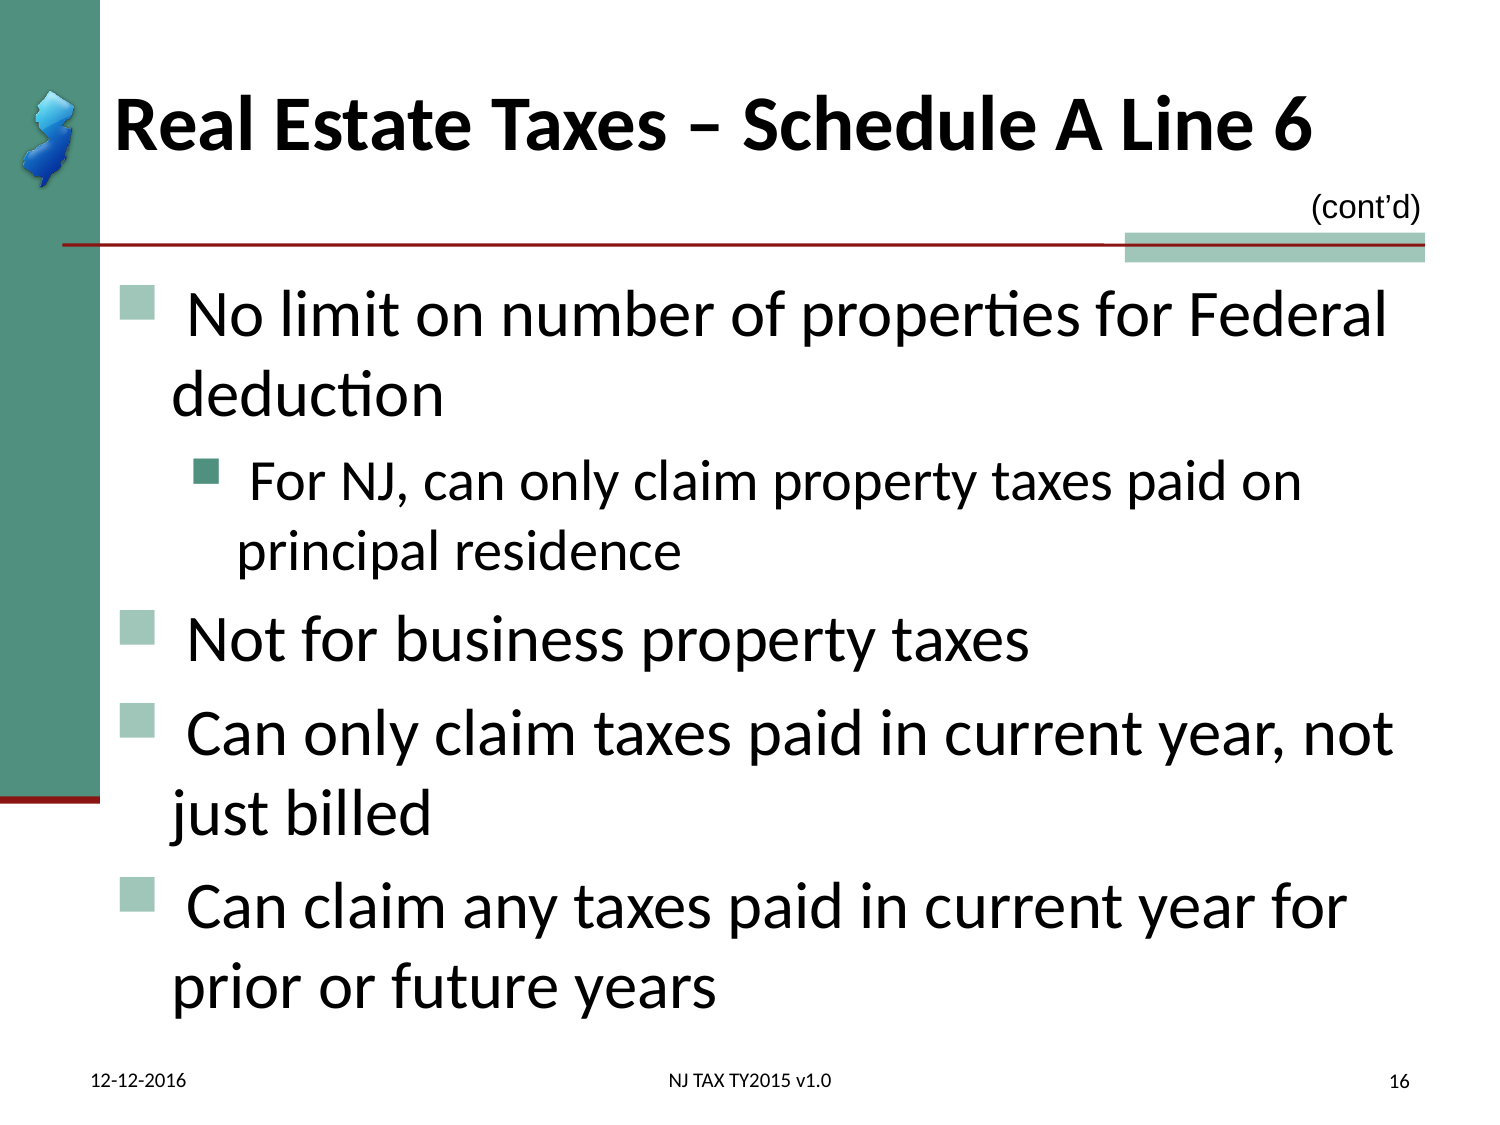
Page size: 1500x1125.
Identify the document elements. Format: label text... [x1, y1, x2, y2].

text_box (cont’d) [1295, 177, 1437, 233]
picture [0, 88, 101, 190]
title Real Estate Taxes – Schedule A Line 6 [99, 24, 1425, 213]
footer NJ TAX TY2015 v1.0 [496, 1050, 1004, 1100]
list No limit on number of properties for Federal deduction For NJ, can only claim property taxes paid on principal residence Not for business property taxes Can only claim taxes paid in current year, not just billed Can claim any taxes paid in current year for prior or future years [99, 262, 1425, 1038]
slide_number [74, 1049, 401, 1100]
slide_number 16 [1112, 1049, 1426, 1101]
